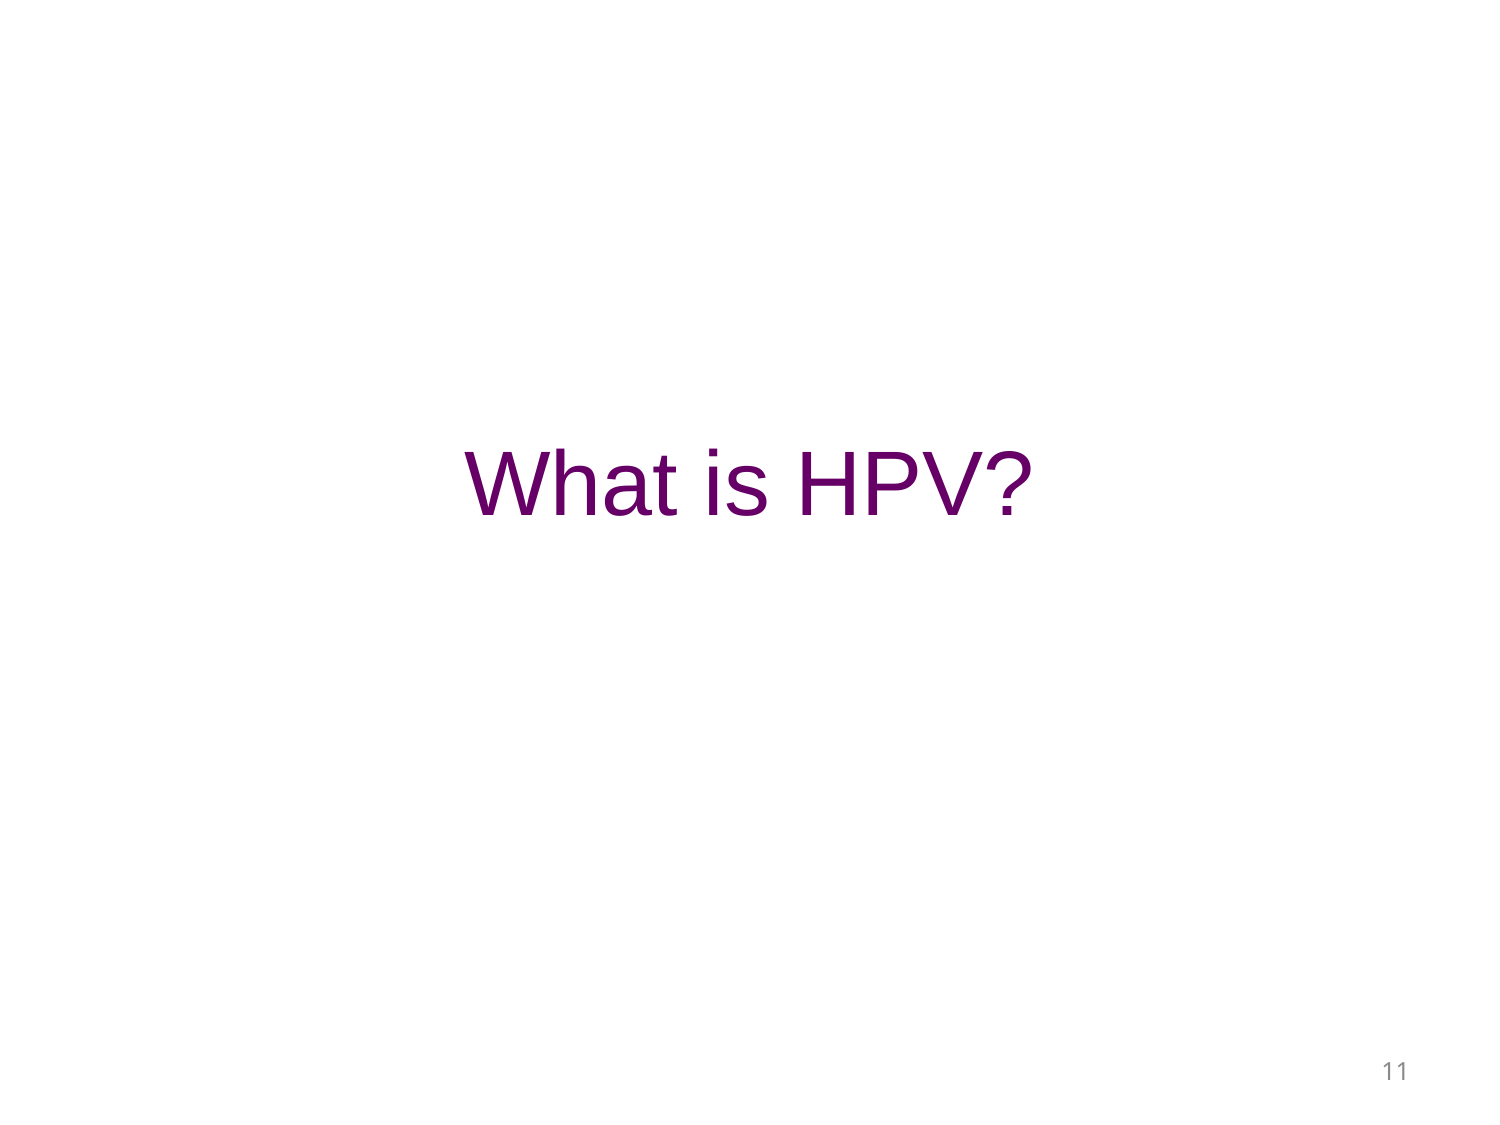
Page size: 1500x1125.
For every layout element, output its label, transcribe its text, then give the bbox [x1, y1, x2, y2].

slide_number 11 [1074, 1042, 1425, 1103]
title What is HPV? [75, 385, 1425, 573]
